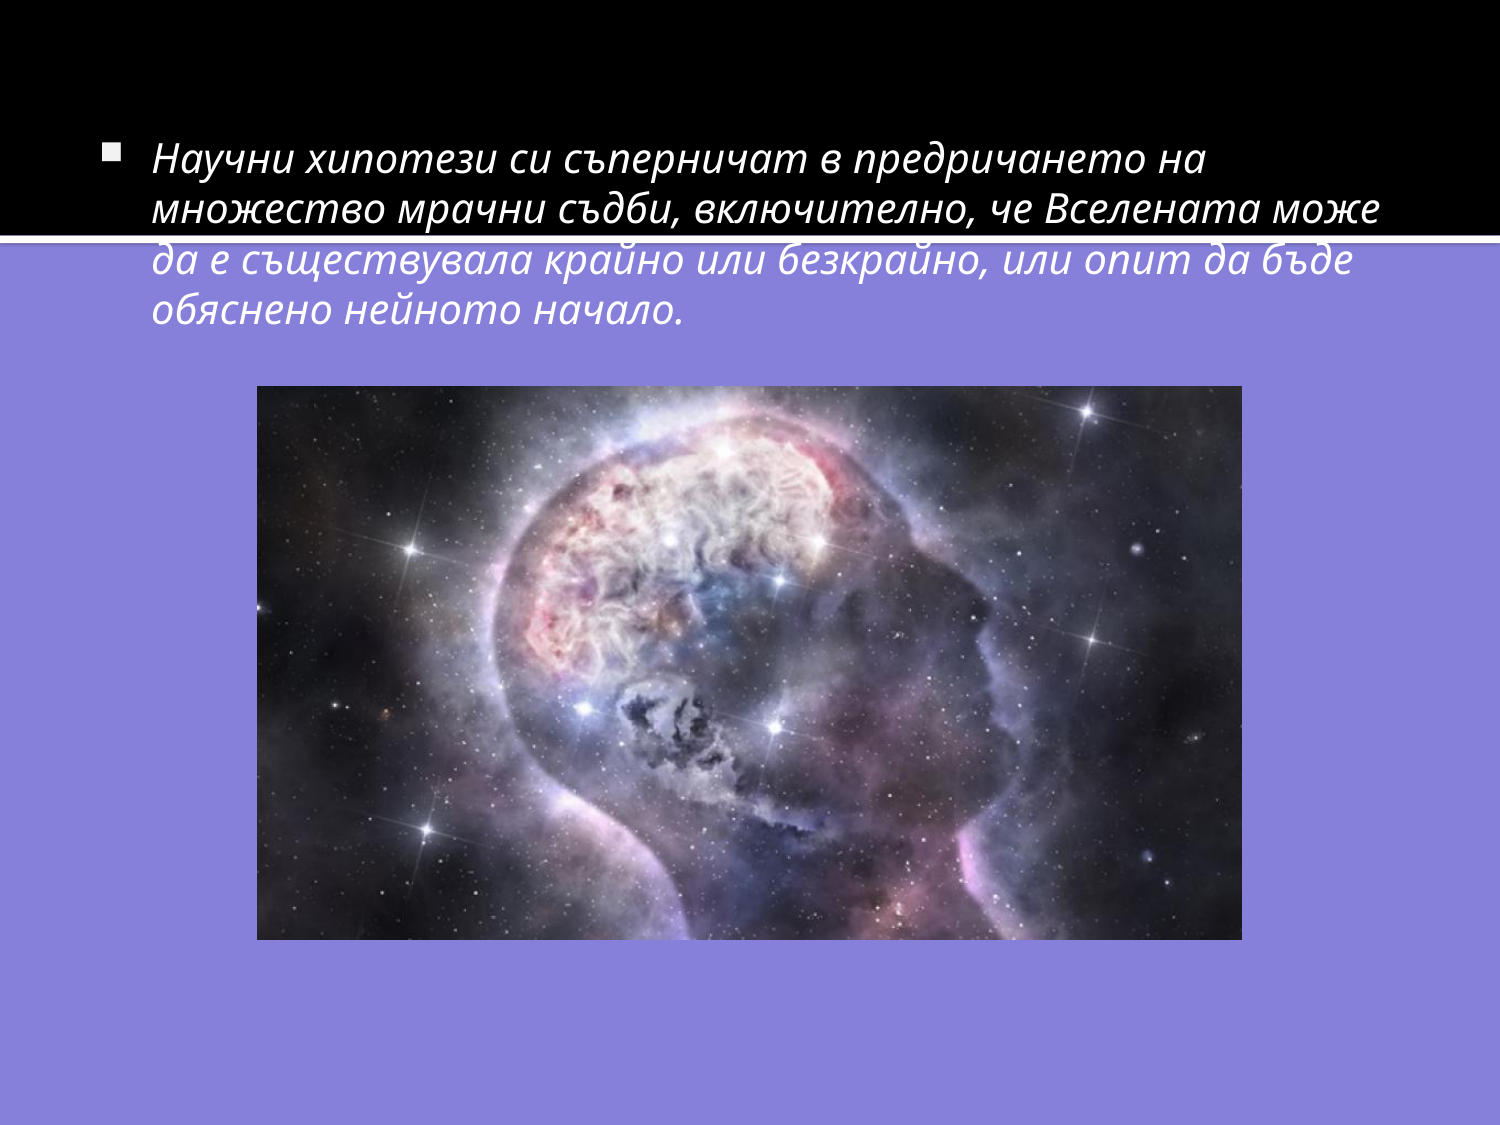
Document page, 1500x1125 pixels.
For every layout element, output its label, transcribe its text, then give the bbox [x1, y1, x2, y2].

list Научни хипотези си съперничат в предричането на множество мрачни съдби, включително, че Вселената може да е съществувала крайно или безкрайно, или опит да бъде обяснено нейното начало. [70, 117, 1421, 876]
picture [257, 386, 1242, 940]
